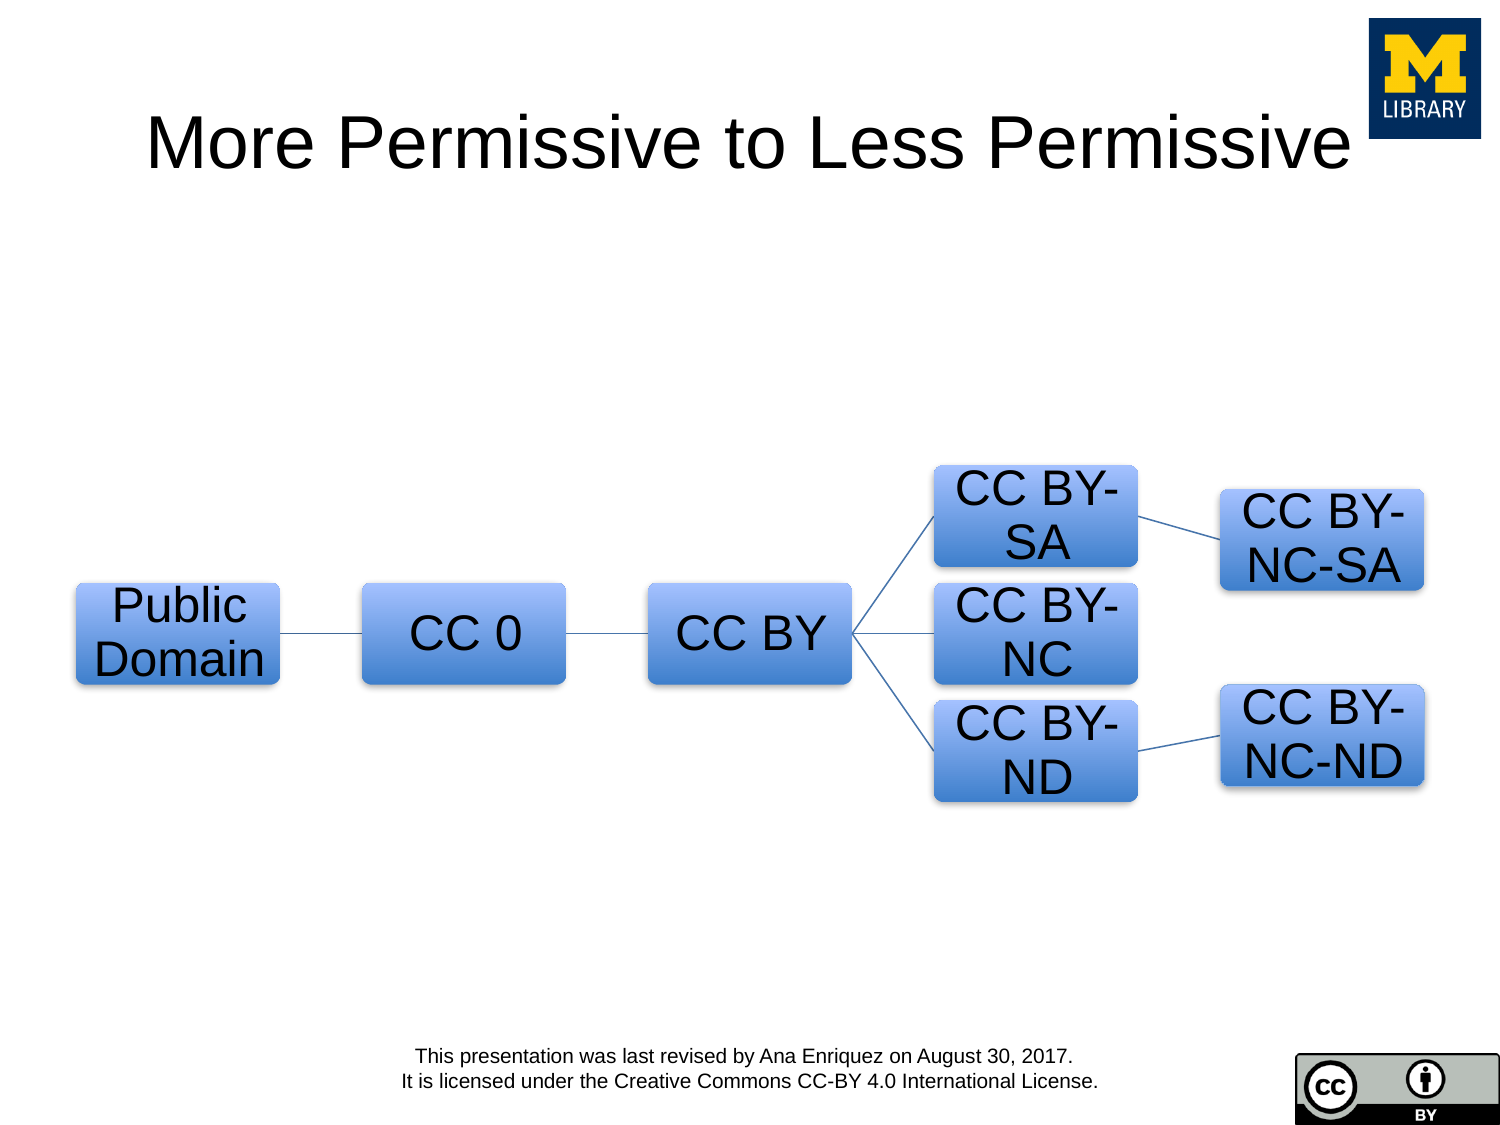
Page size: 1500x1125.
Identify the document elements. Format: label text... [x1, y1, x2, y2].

title More Permissive to Less Permissive [75, 45, 1425, 233]
footer This presentation was last revised by Ana Enriquez on August 30, 2017. It is licensed under the Creative Commons CC-BY 4.0 International License. [75, 1034, 1425, 1095]
picture [1295, 1053, 1500, 1125]
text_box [74, 262, 1426, 1006]
